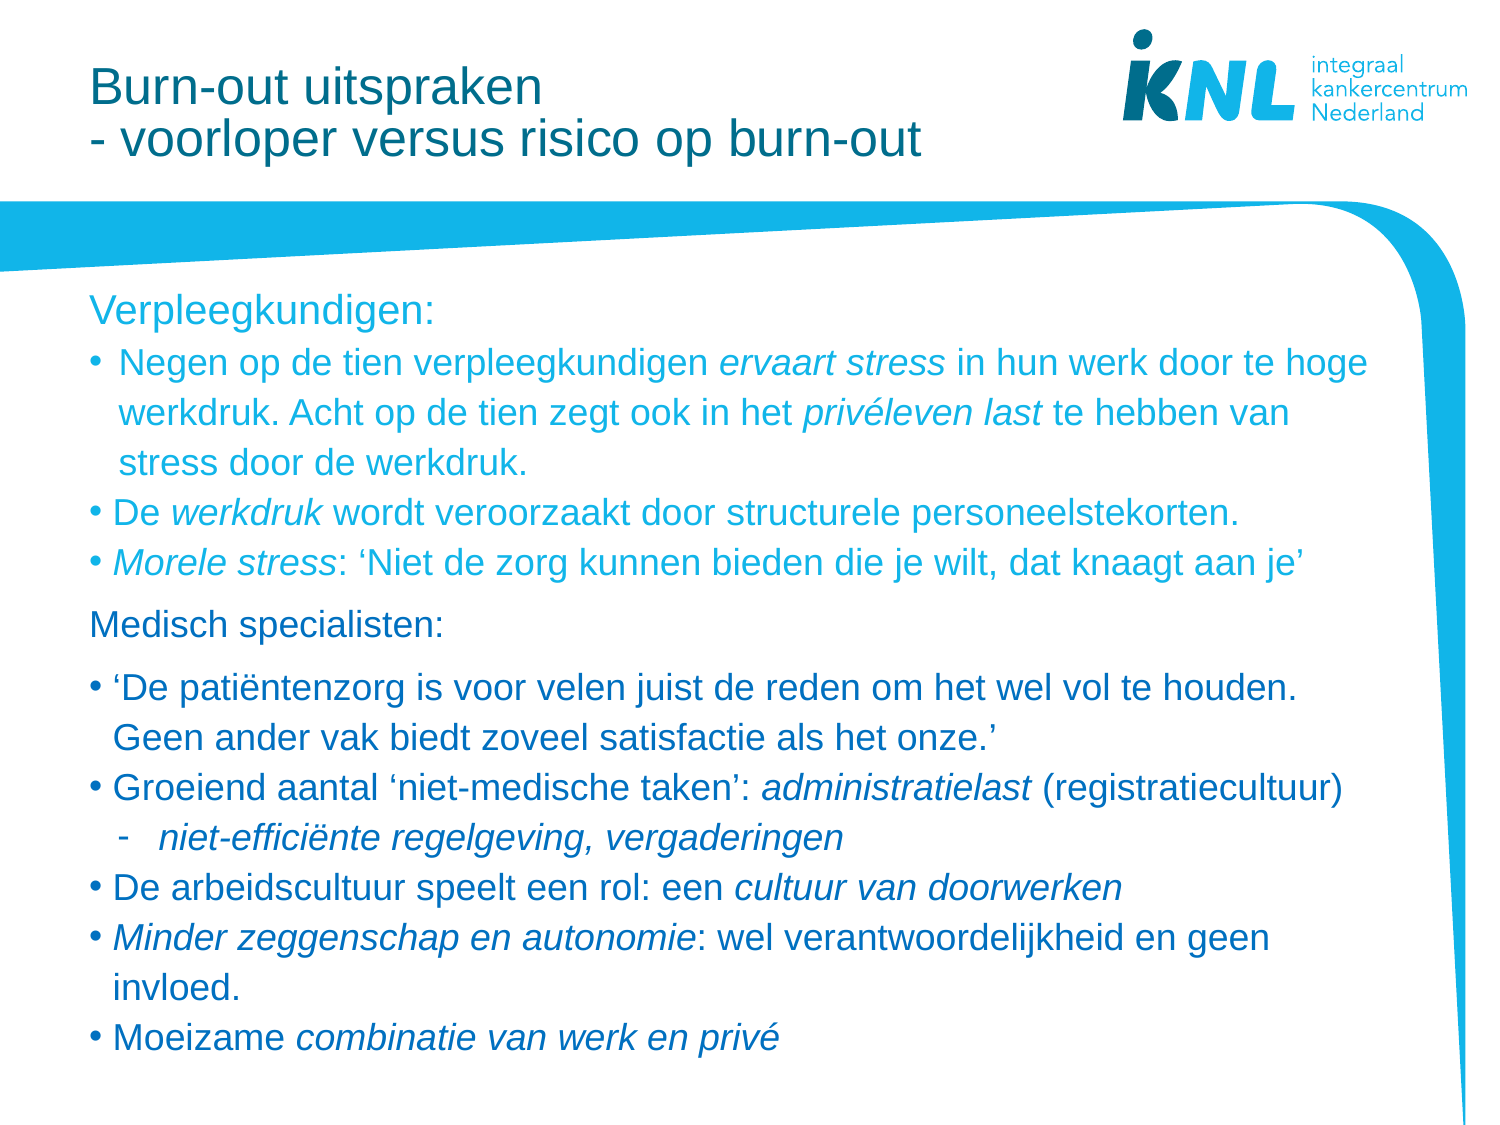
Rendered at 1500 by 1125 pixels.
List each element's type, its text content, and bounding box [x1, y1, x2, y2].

list Verpleegkundigen: Negen op de tien verpleegkundigen ervaart stress in hun werk door te hoge werkdruk. Acht op de tien zegt ook in het privéleven last te hebben van stress door de werkdruk. De werkdruk wordt veroorzaakt door structurele personeelstekorten. Morele stress: ‘Niet de zorg kunnen bieden die je wilt, dat knaagt aan je’ Medisch specialisten: ‘De patiëntenzorg is voor velen juist de reden om het wel vol te houden. Geen ander vak biedt zoveel satisfactie als het onze.’ Groeiend aantal ‘niet-medische taken’: administratielast (registratiecultuur) niet-efficiënte regelgeving, vergaderingen De arbeidscultuur speelt een rol: een cultuur van doorwerken Minder zeggenschap en autonomie: wel verantwoordelijkheid en geen invloed. Moeizame combinatie van werk en privé [77, 276, 1396, 1049]
title Burn-out uitspraken - voorloper versus risico op burn-out [77, 42, 1134, 168]
